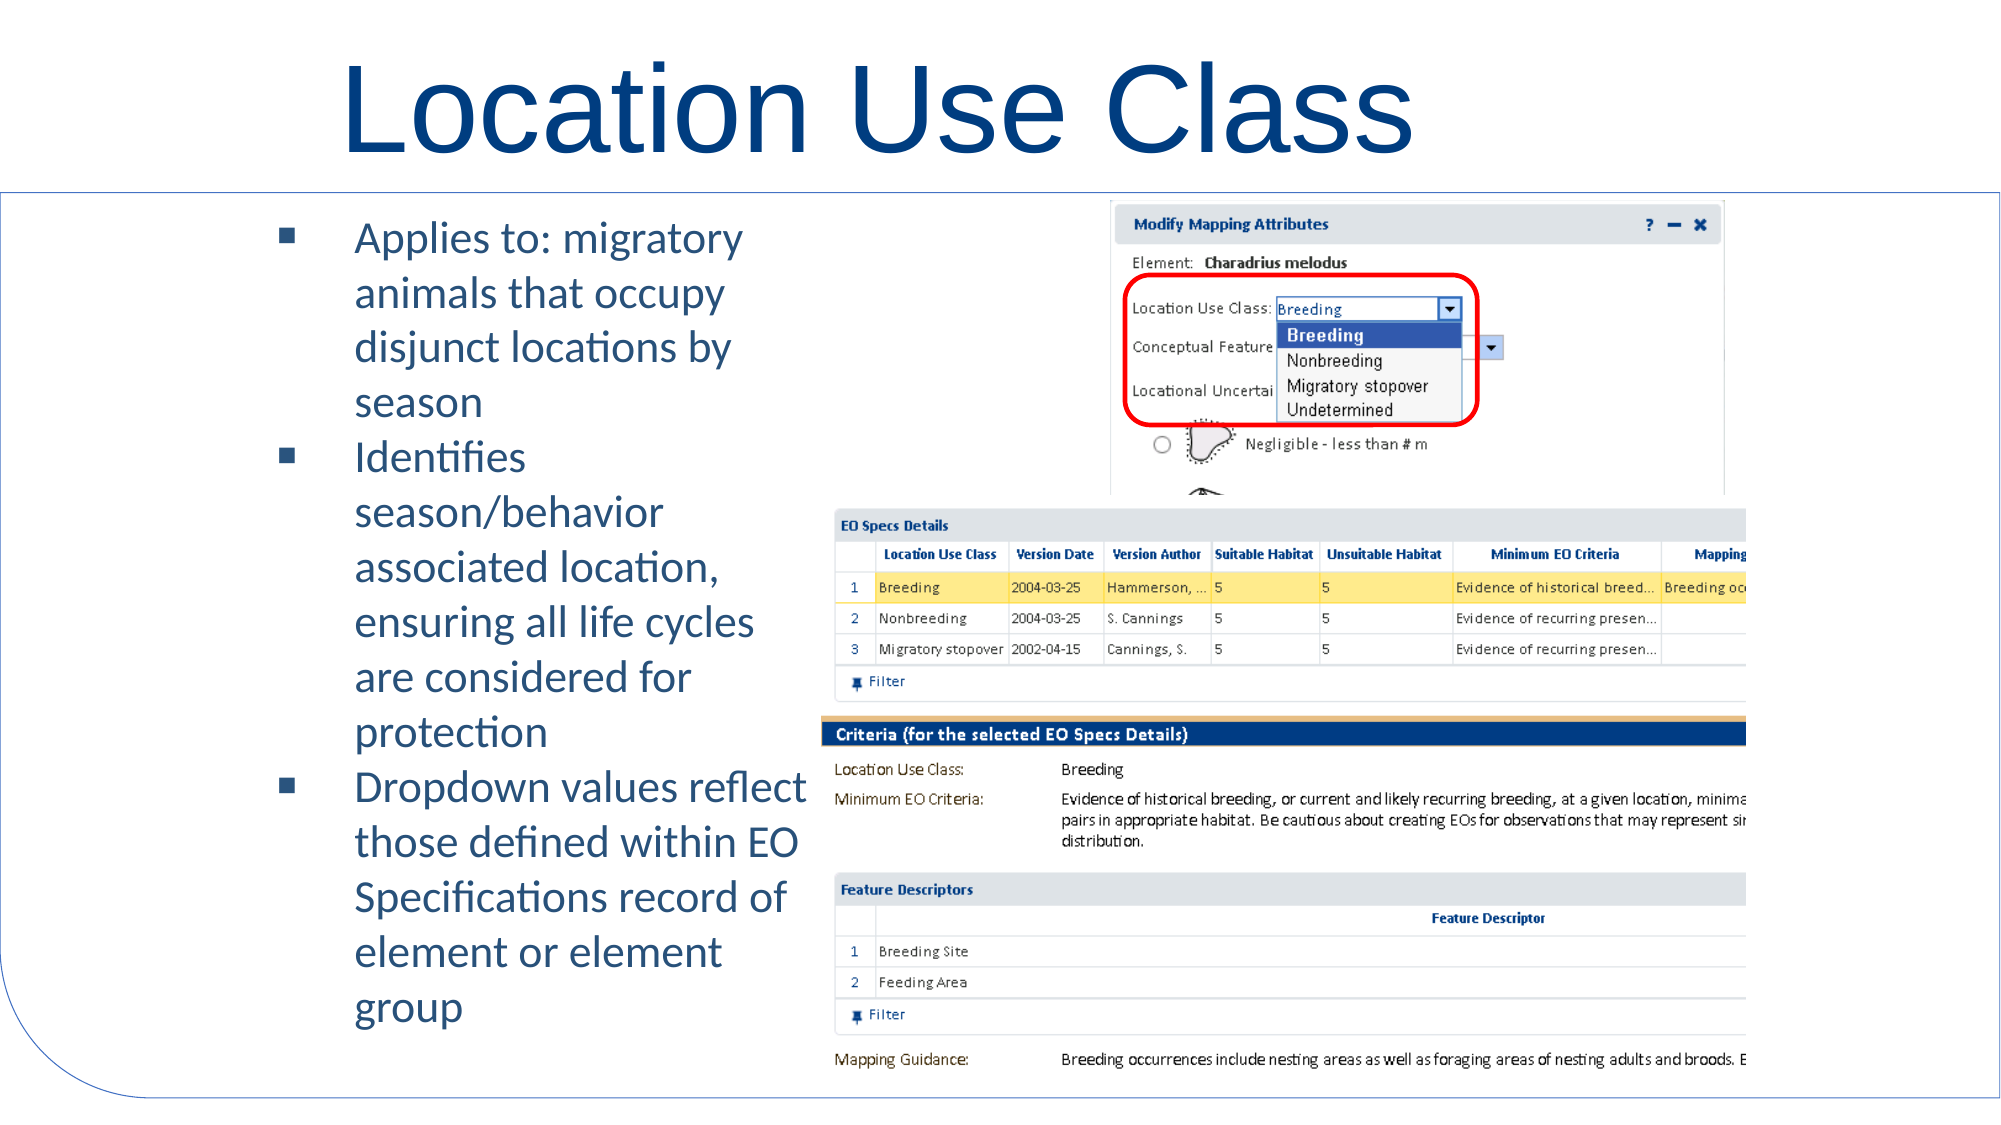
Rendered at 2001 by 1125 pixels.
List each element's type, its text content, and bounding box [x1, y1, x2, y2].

text_box Applies to: migratory animals that occupy disjunct locations by season Identifies season/behavior associated location, ensuring all life cycles are considered for protection Dropdown values reflect those defined within EO Specifications record of element or element group [262, 199, 838, 1088]
title Location Use Class [324, 37, 1675, 156]
picture [821, 199, 1746, 1070]
